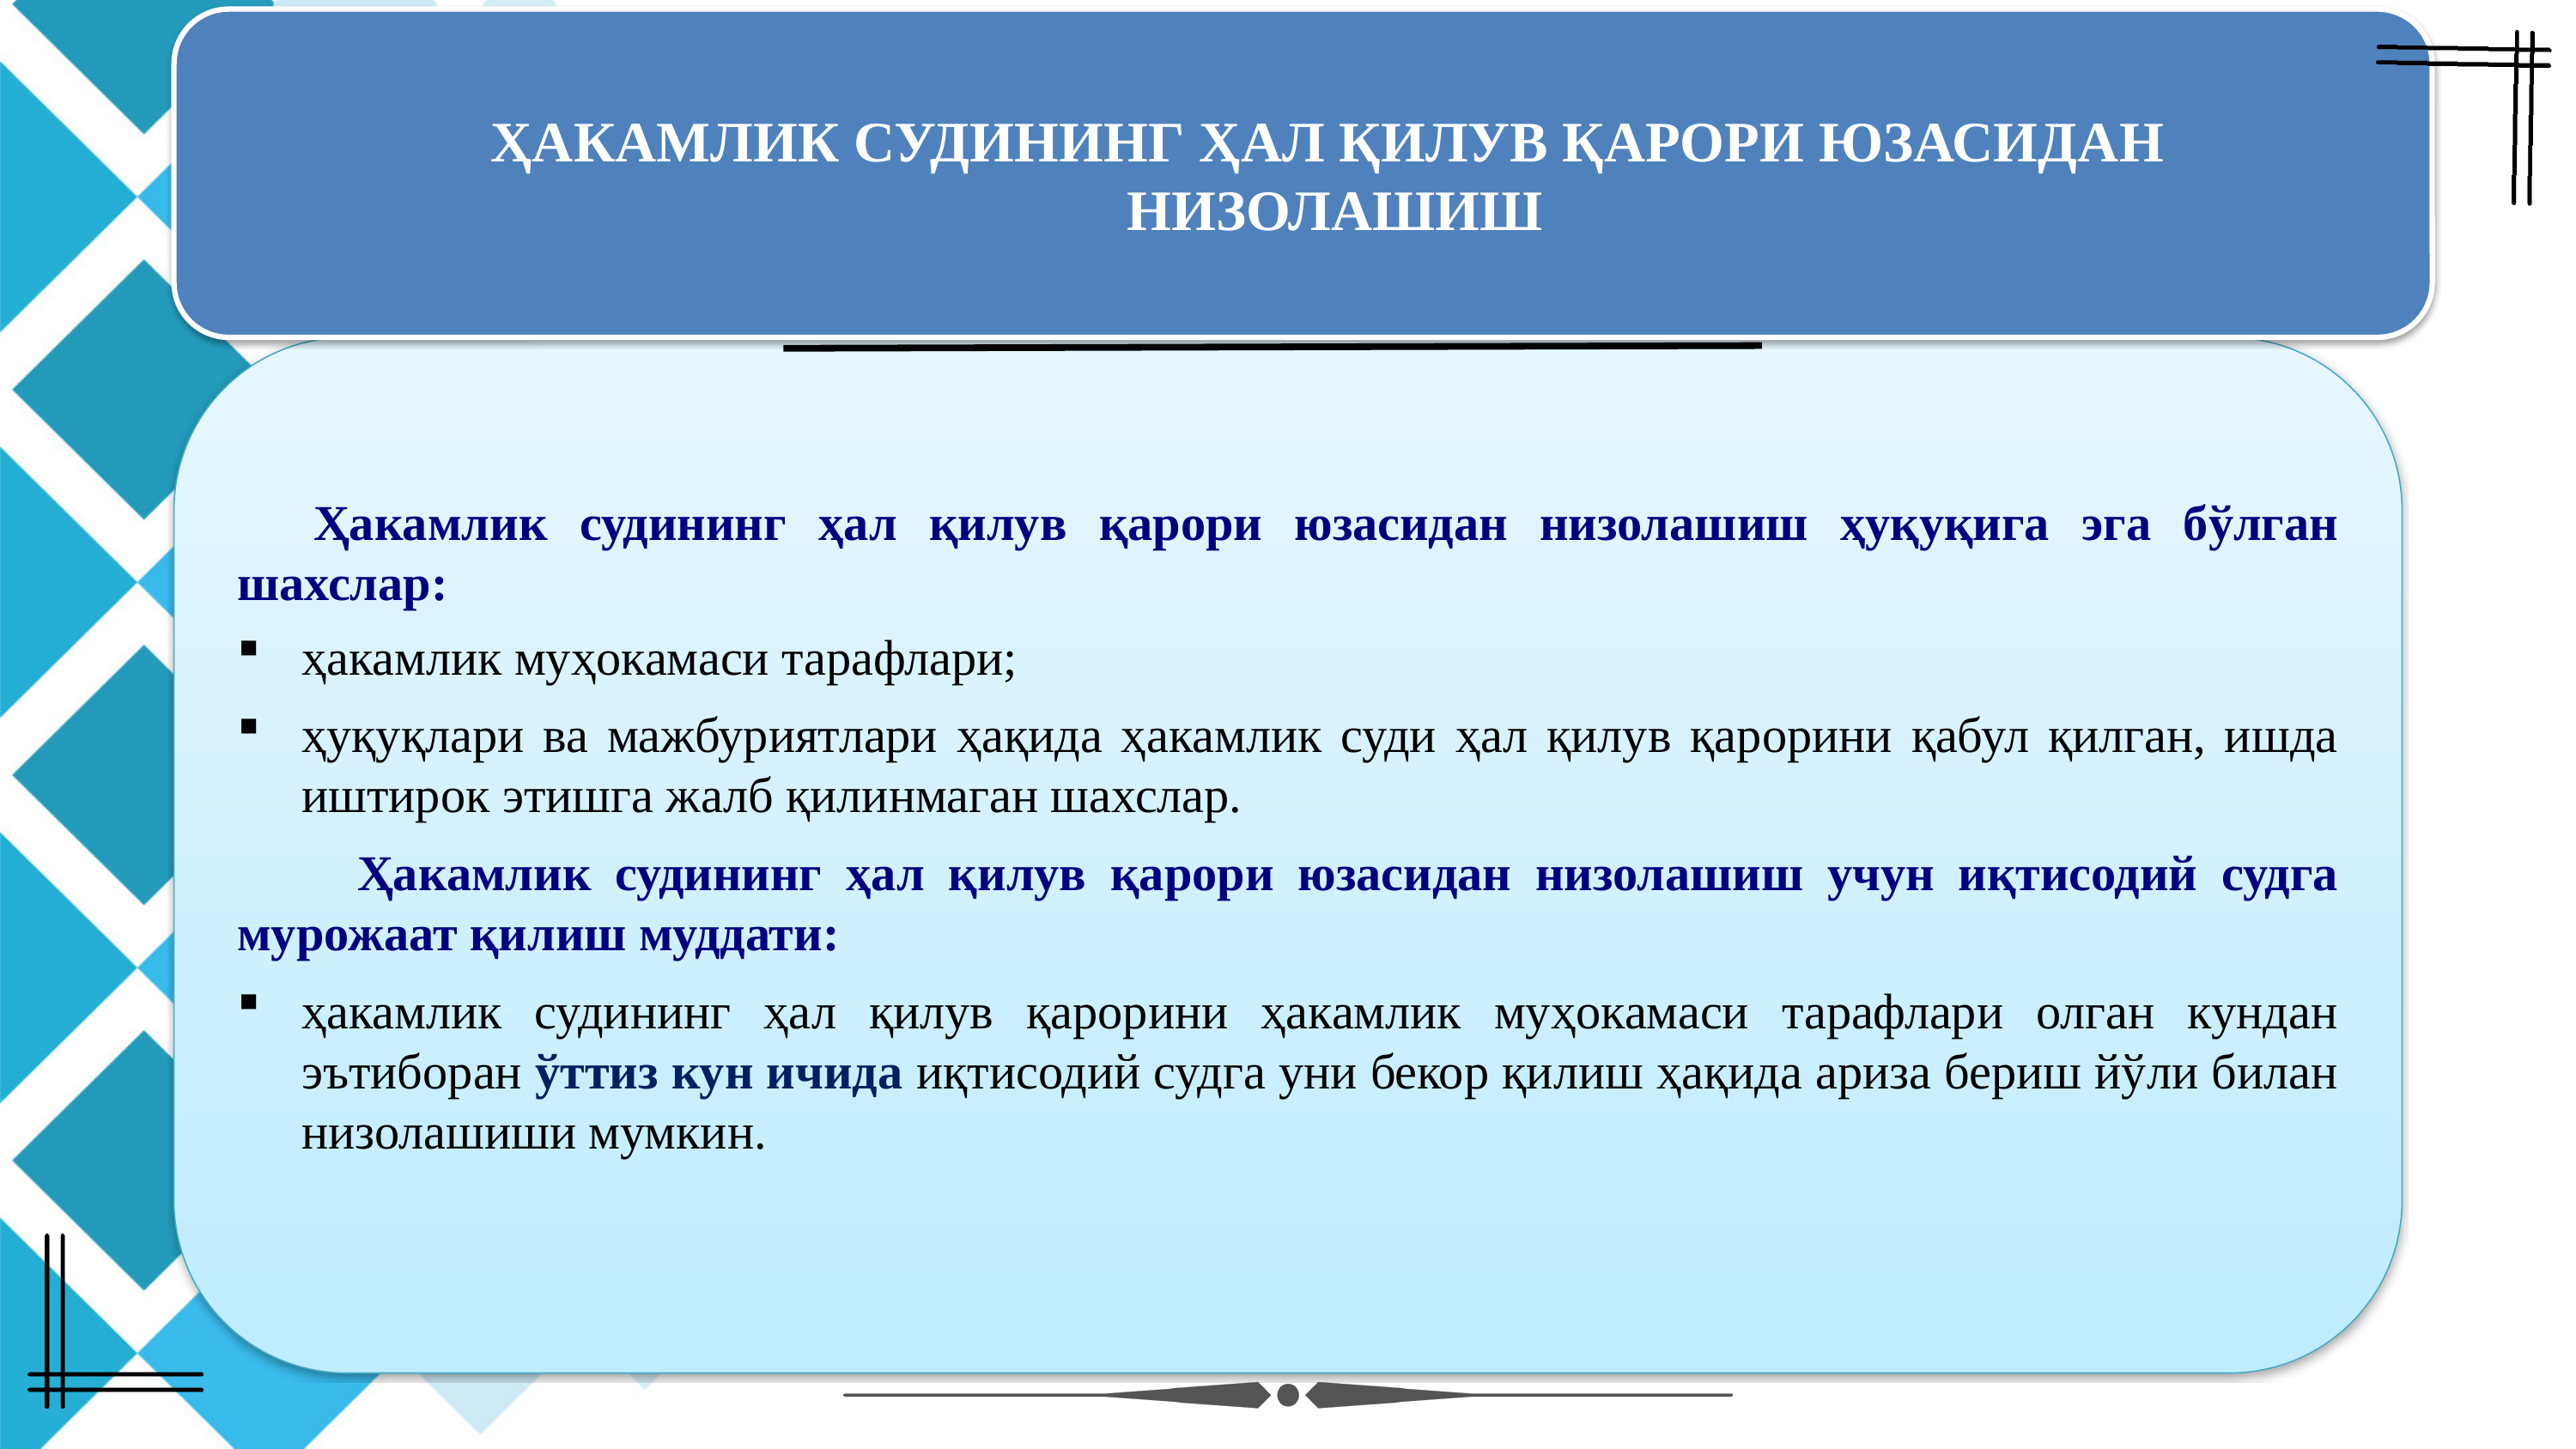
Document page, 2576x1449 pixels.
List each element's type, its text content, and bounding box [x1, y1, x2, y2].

picture [0, 0, 2576, 1449]
text_box ҲАКАМЛИК СУДИНИНГ ҲАЛ ҚИЛУВ ҚАРОРИ ЮЗАСИДАН НИЗОЛАШИШ [171, 6, 2435, 341]
text_box Ҳакамлик судининг ҳал қилув қарори юзасидан низолашиш ҳуқуқига эга бўлган шахслар: ҳакамлик муҳокамаси тарафлари; ҳуқуқлари ва мажбуриятлари ҳақида ҳакамлик суди ҳал қилув қарорини қабул қилган, ишда иштирок этишга жалб қилинмаган шахслар. Ҳакамлик судининг ҳал қилув қарори юзасидан низолашиш учун иқтисодий судга мурожаат қилиш муддати: ҳакамлик судининг ҳал қилув қарорини ҳакамлик муҳокамаси тарафлари олган кундан эътиборан ўттиз кун ичида иқтисодий судга уни бекор қилиш ҳақида ариза бериш йўли билан низолашиши мумкин. [173, 349, 2403, 1374]
